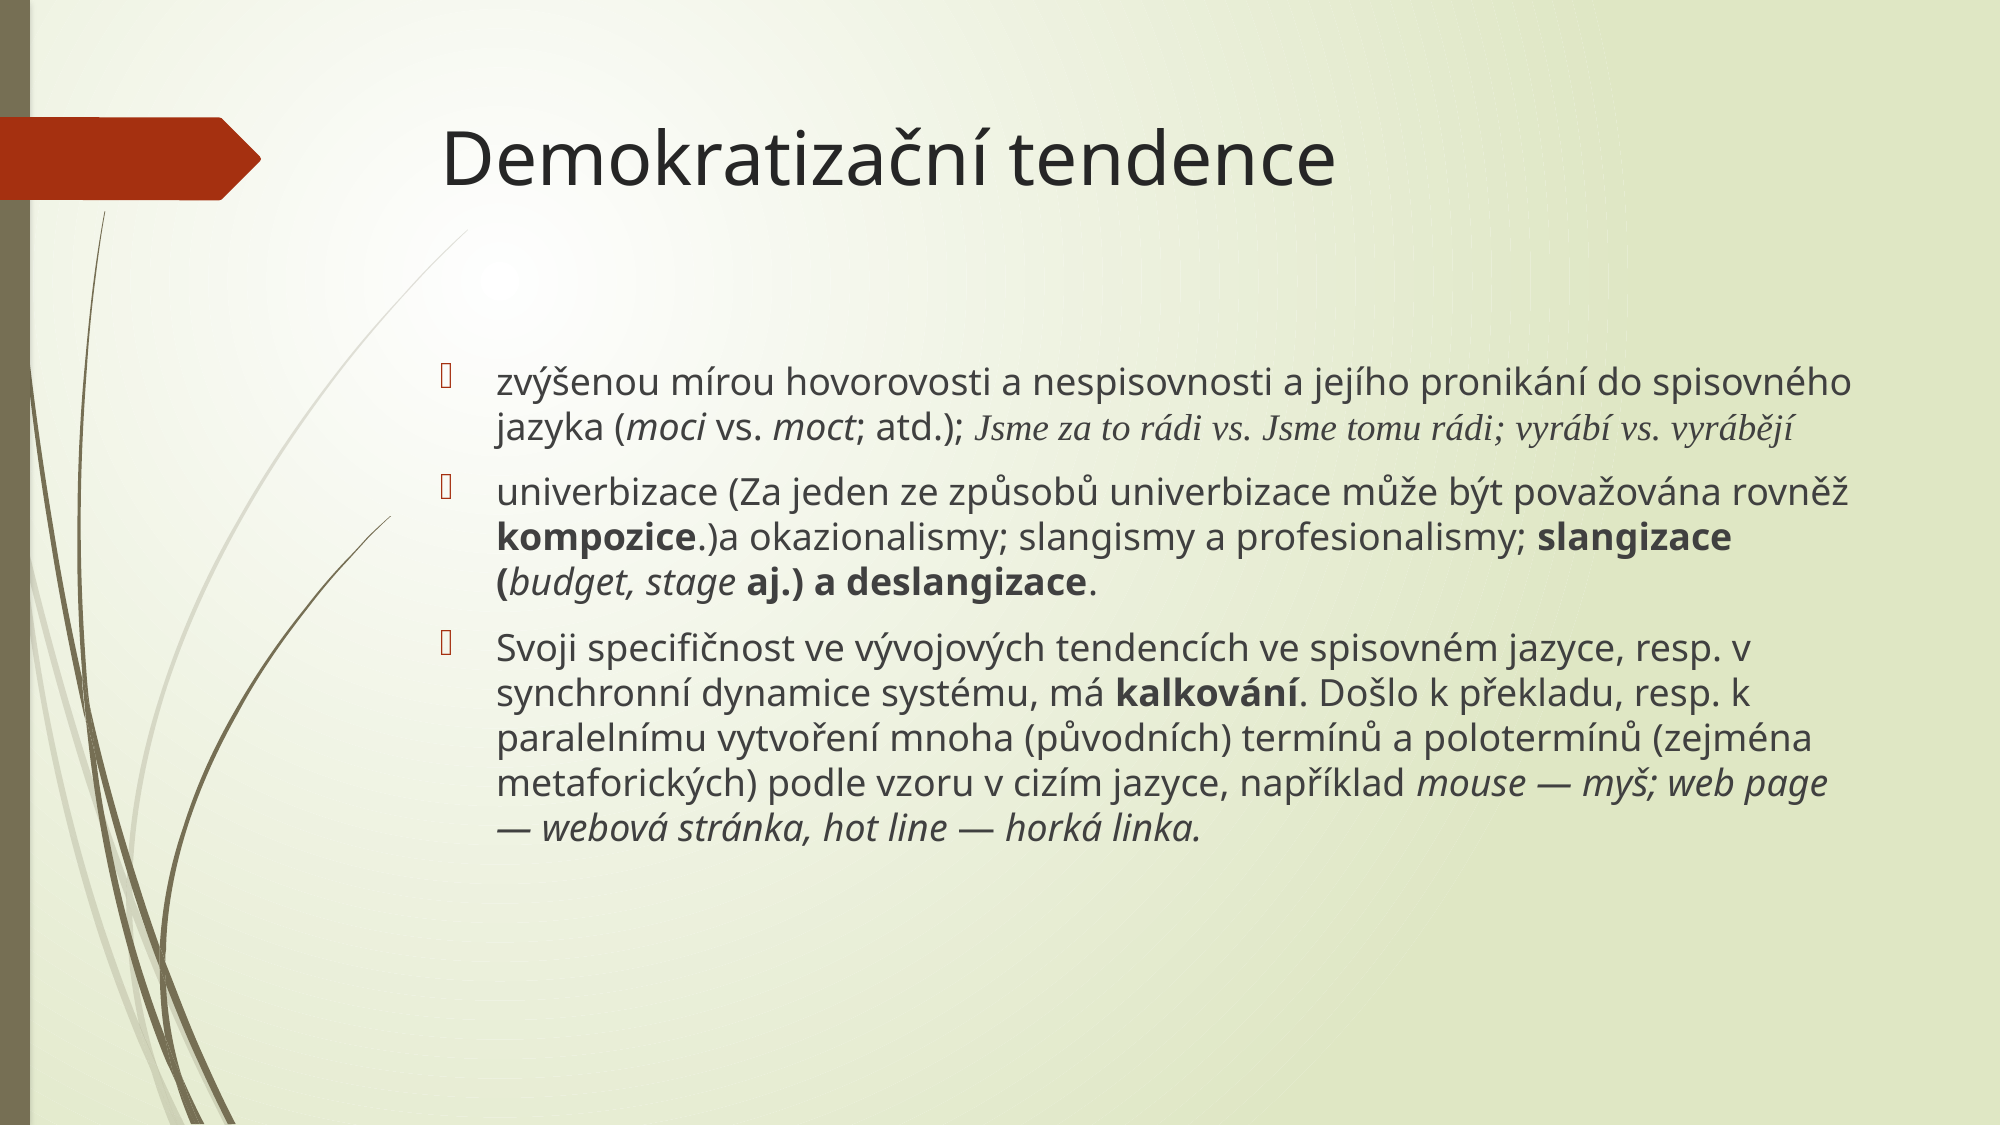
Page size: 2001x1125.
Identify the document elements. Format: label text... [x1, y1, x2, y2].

list zvýšenou mírou hovorovosti a nespisovnosti a jejího pronikání do spisovného jazyka (moci vs. moct; atd.); Jsme za to rádi vs. Jsme tomu rádi; vyrábí vs. vyrábějí univerbizace (Za jeden ze způsobů univerbizace může být považována rovněž kompozice.)a okazionalismy; slangismy a profesionalismy; slangizace (budget, stage aj.) a deslangizace. Svoji specifičnost ve vývojových tendencích ve spisovném jazyce, resp. v synchronní dynamice systému, má kalkování. Došlo k překladu, resp. k paralelnímu vytvoření mnoha (původních) termínů a polotermínů (zejména metaforických) podle vzoru v cizím jazyce, například mouse — myš; web page — webová stránka, hot line — horká linka. [424, 350, 1888, 970]
title Demokratizační tendence [425, 102, 1888, 313]
